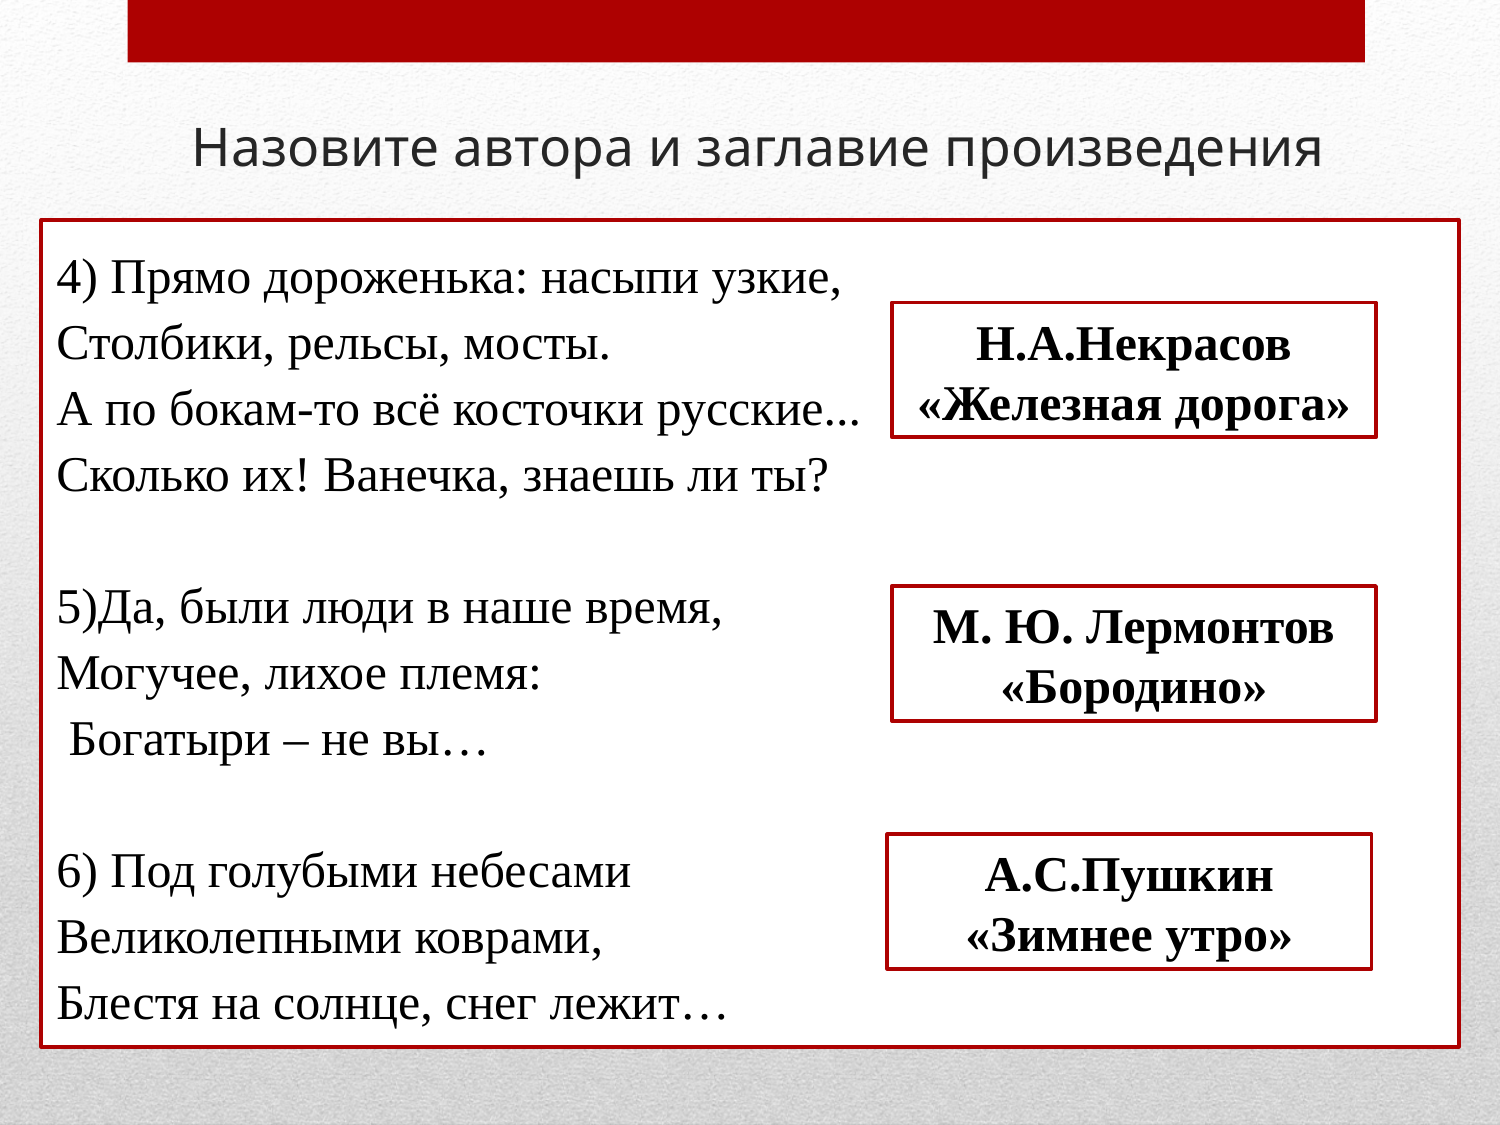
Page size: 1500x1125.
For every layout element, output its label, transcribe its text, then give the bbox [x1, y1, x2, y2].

text_box А.С.Пушкин «Зимнее утро» [885, 832, 1373, 971]
title Назовите автора и заглавие произведения [88, 66, 1430, 185]
list 4) Прямо дороженька: насыпи узкие, Столбики, рельсы, мосты. А по бокам-то всё косточки русские... Сколько их! Ванечка, знаешь ли ты? 5)Да, были люди в наше время, Могучее, лихое племя: Богатыри – не вы… 6) Под голубыми небесами Великолепными коврами, Блестя на солнце, снег лежит… [39, 218, 1461, 1049]
text_box М. Ю. Лермонтов «Бородино» [890, 584, 1378, 723]
text_box Н.А.Некрасов «Железная дорога» [890, 301, 1378, 439]
